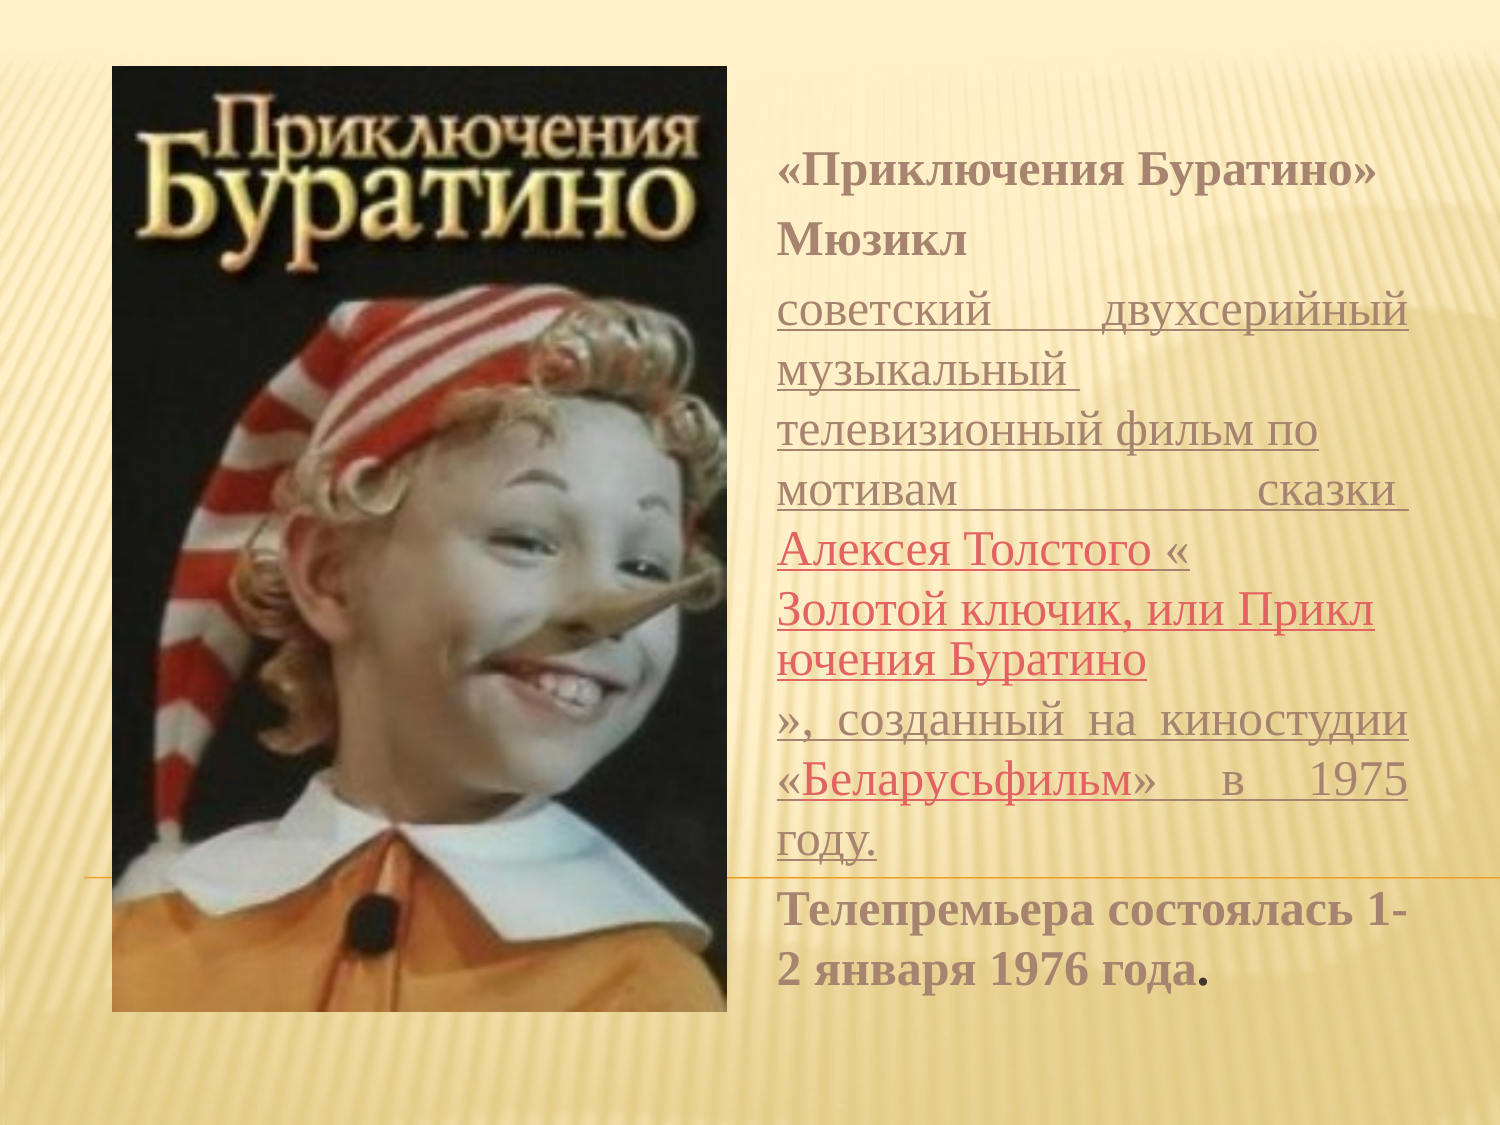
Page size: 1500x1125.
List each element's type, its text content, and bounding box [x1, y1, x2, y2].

subtitle «Приключения Буратино» Мюзикл советский двухсерийный музыкальный телевизионный фильм по мотивам сказки Алексея Толстого «Золотой ключик, или Приключения Буратино», созданный на киностудии «Беларусьфильм» в 1975 году. Телепремьера состоялась 1-2 января 1976 года. [761, 66, 1424, 1012]
picture [111, 65, 727, 1012]
